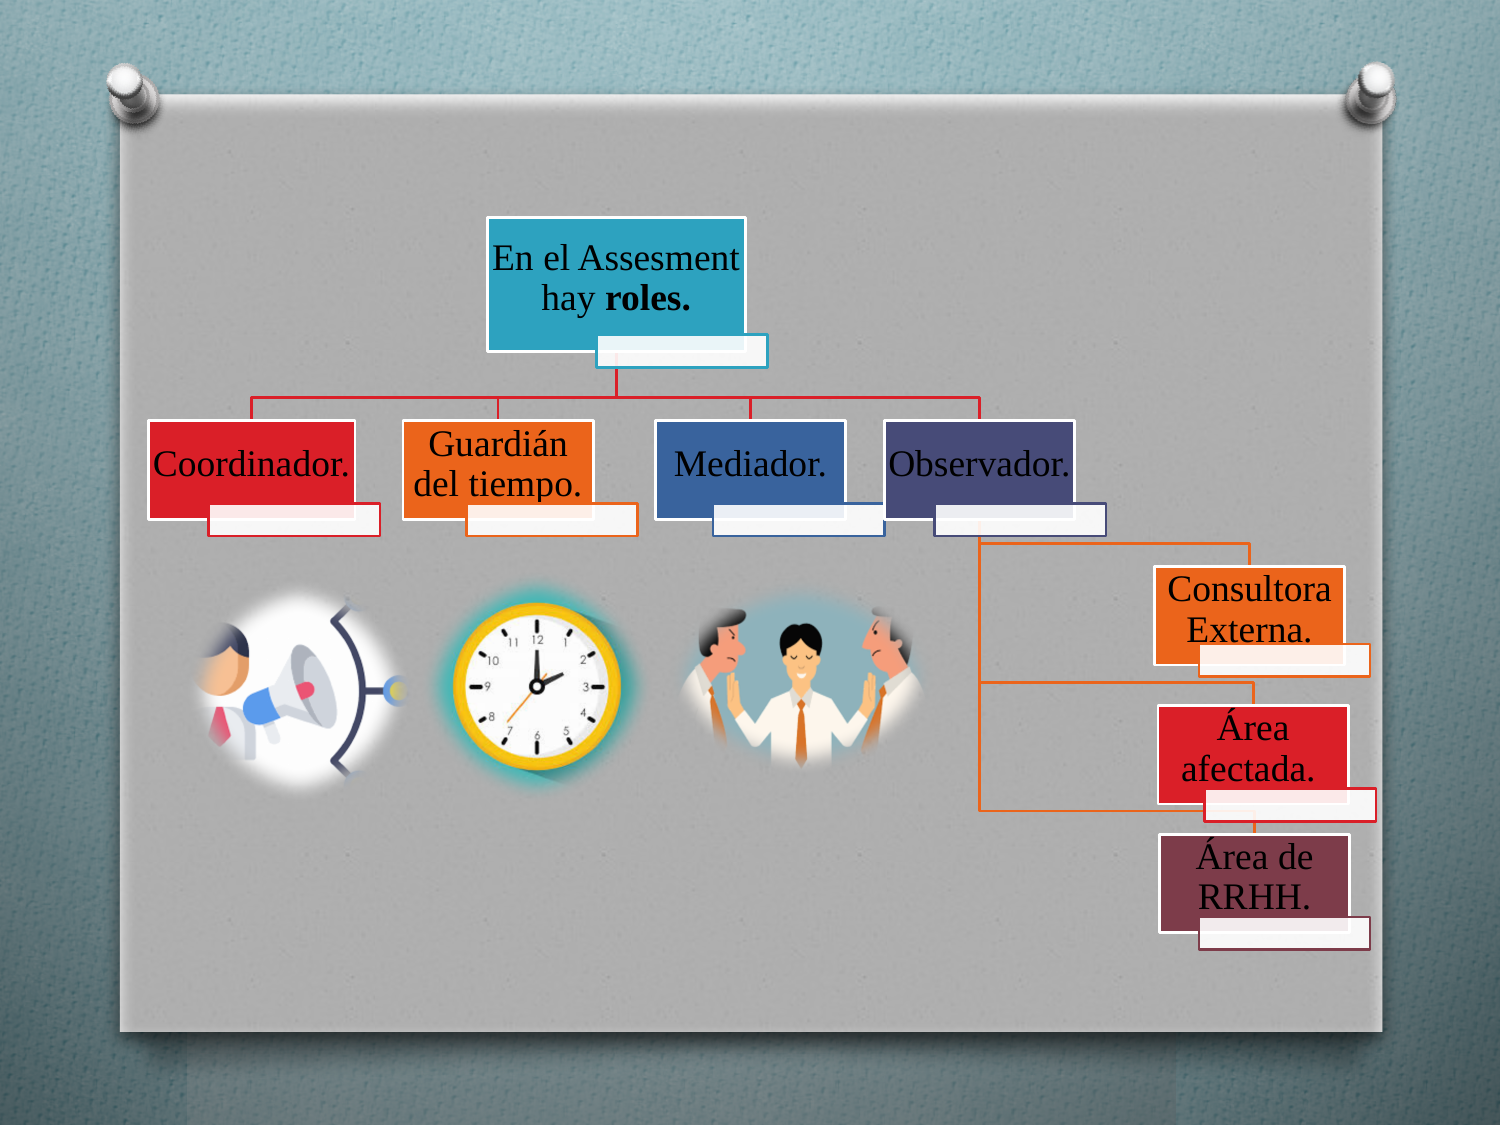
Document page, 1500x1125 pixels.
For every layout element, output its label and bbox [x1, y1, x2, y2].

picture [418, 568, 656, 806]
picture [182, 574, 415, 807]
picture [75, 29, 198, 148]
picture [1317, 35, 1439, 148]
picture [664, 574, 938, 778]
list [111, 148, 1377, 1083]
